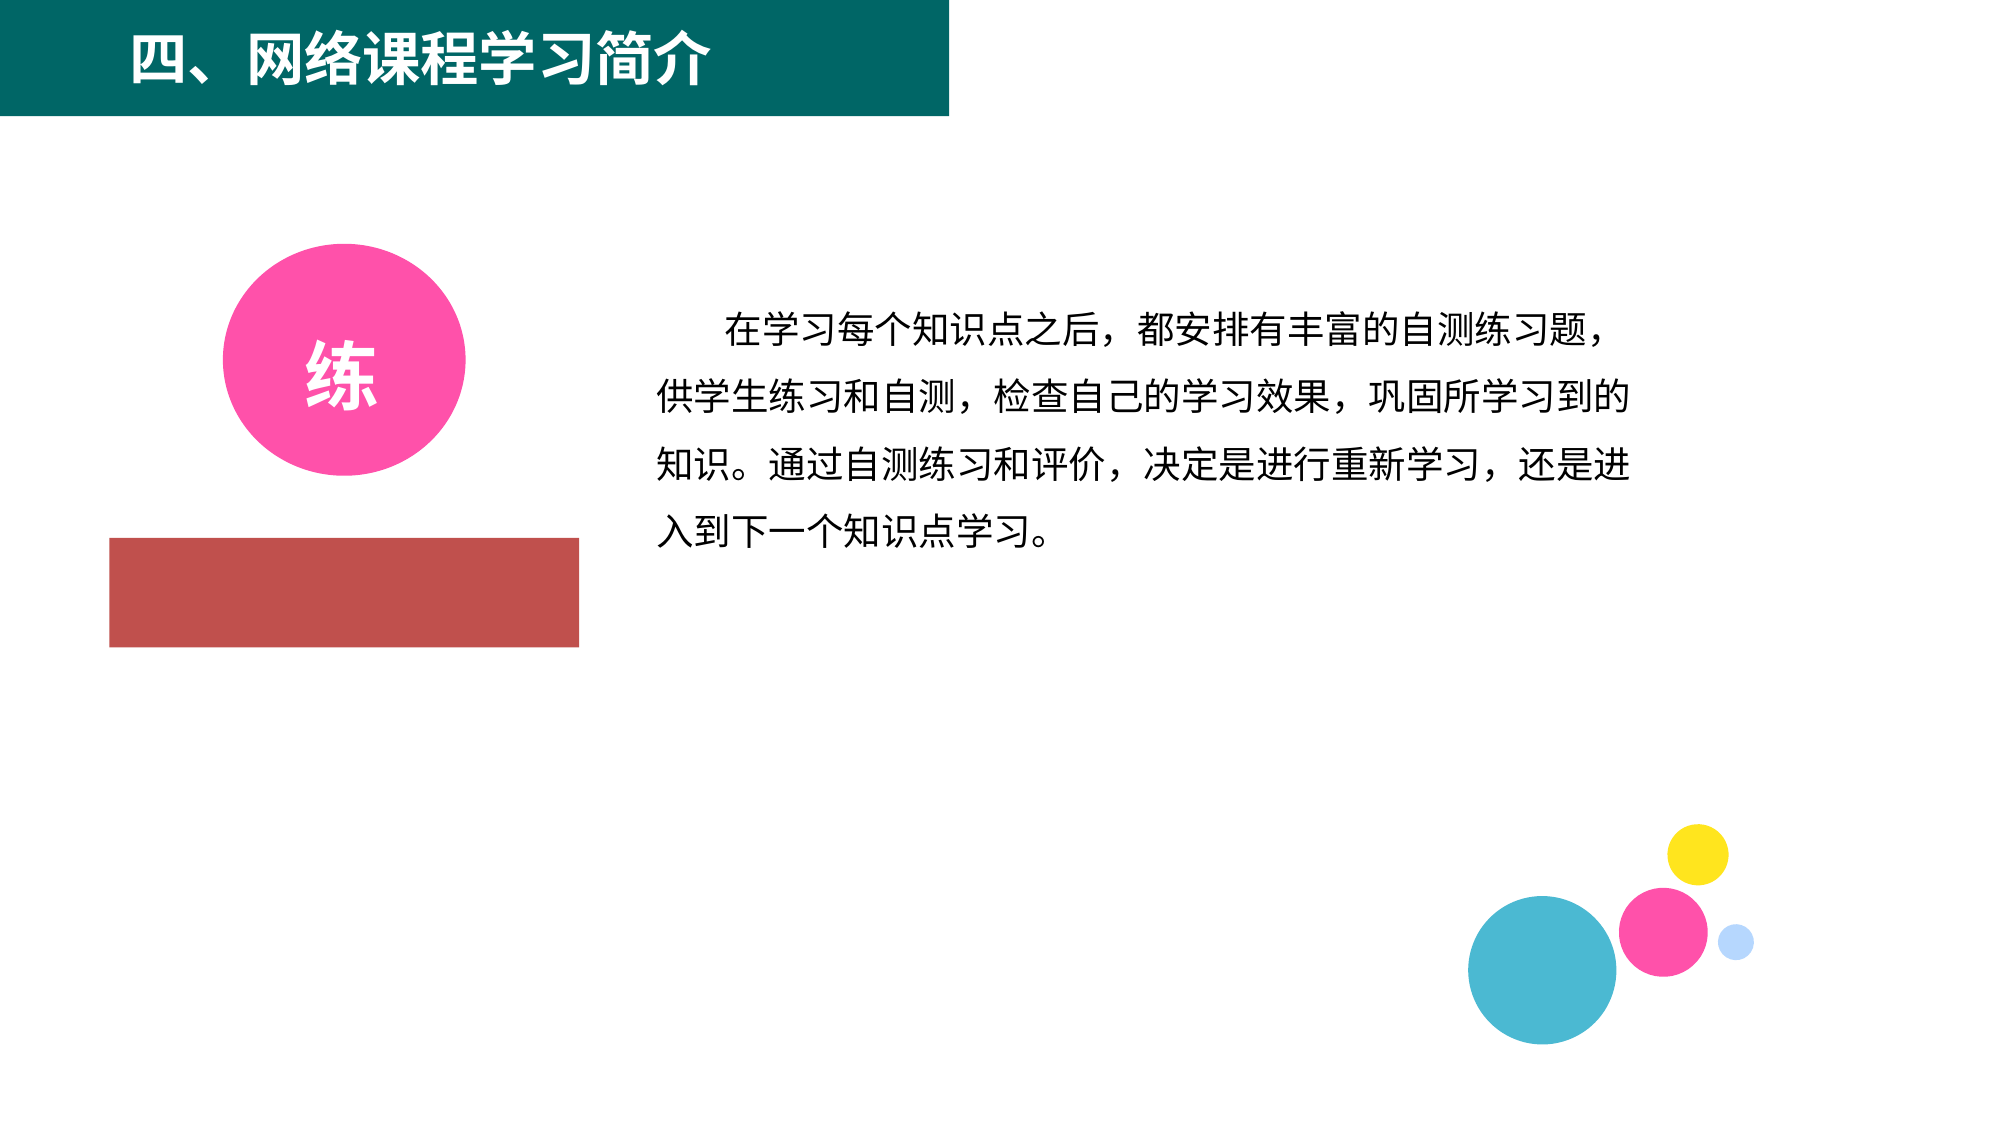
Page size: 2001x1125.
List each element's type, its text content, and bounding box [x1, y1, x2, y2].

text_box [108, 537, 580, 649]
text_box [1461, 862, 1758, 1017]
text_box [221, 242, 445, 477]
text_box [0, 0, 950, 117]
text_box 四、网络课程学习简介 [87, 15, 727, 100]
text_box 讲 [96, 508, 273, 659]
text_box 在学习每个知识点之后，都安排有丰富的自测练习题，供学生练习和自测，检查自己的学习效果，巩固所学习到的知识。通过自测练习和评价，决定是进行重新学习，还是进入到下一个知识点学习。 [641, 275, 1657, 561]
text_box 练 [289, 276, 466, 427]
